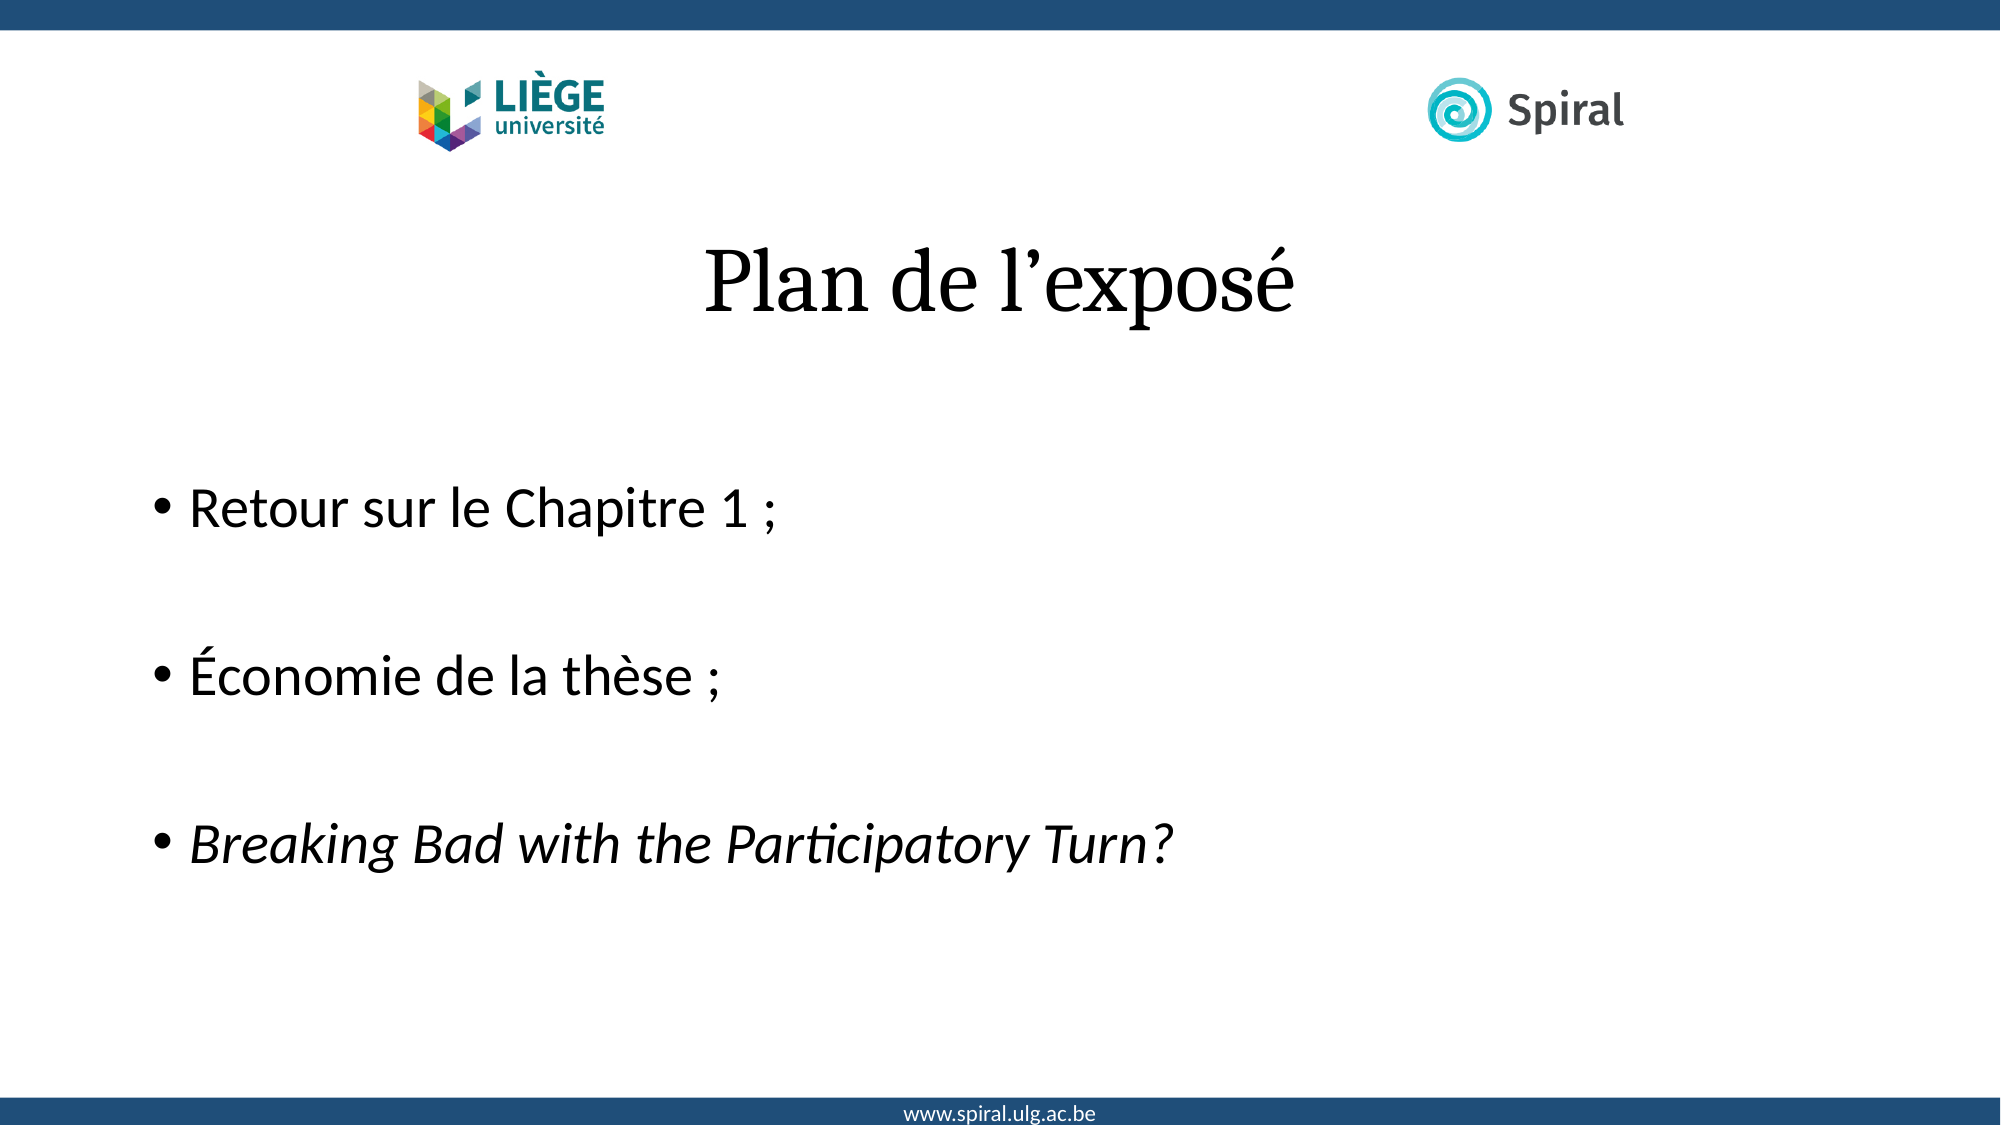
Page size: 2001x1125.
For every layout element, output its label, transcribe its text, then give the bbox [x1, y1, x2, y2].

picture [392, 53, 630, 169]
title Plan de l’exposé [137, 173, 1863, 391]
list Retour sur le Chapitre 1 ; Économie de la thèse ; Breaking Bad with the Participatory Turn? [137, 470, 1863, 952]
picture [1411, 60, 1640, 162]
